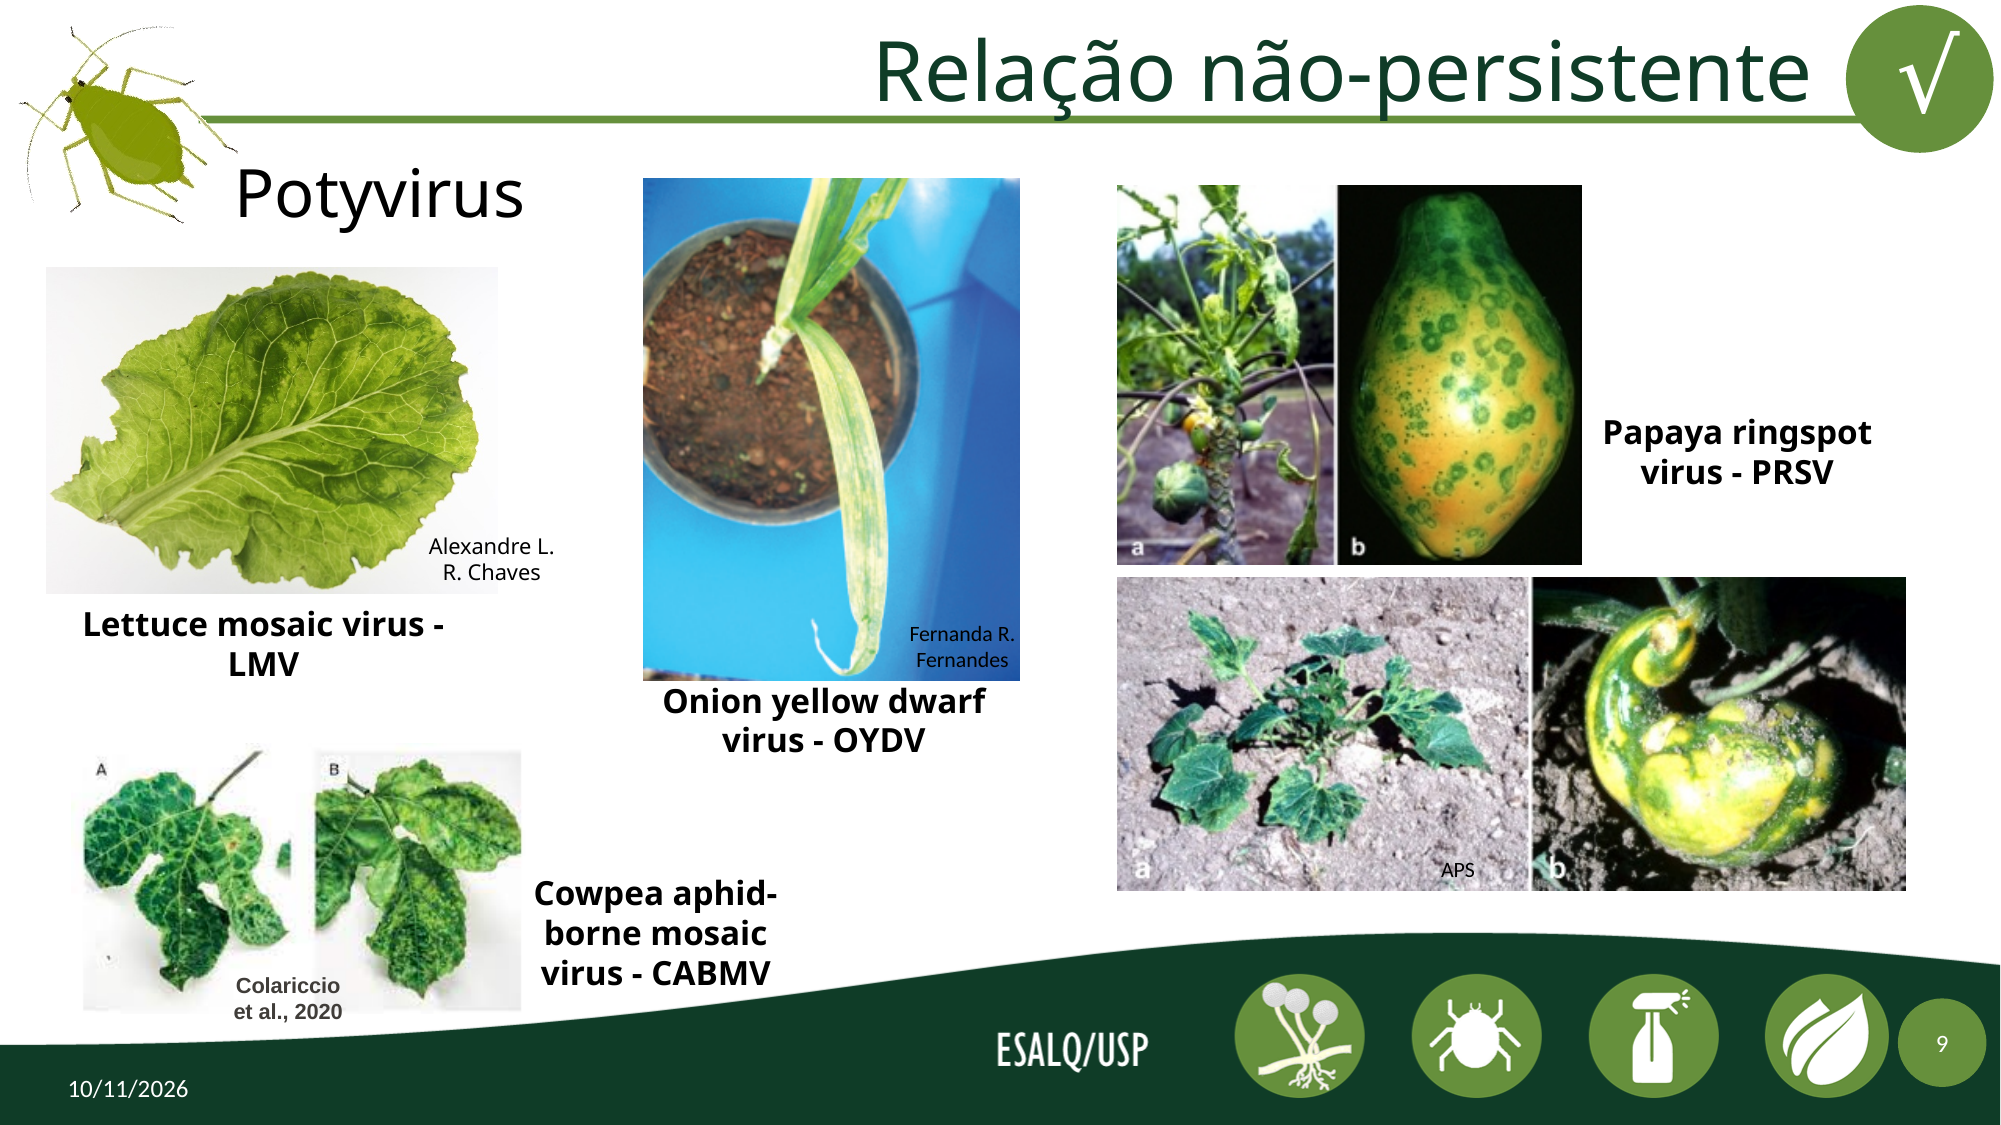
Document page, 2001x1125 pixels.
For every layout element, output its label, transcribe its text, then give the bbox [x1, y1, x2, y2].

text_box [1117, 185, 1906, 891]
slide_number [52, 1057, 503, 1118]
text_box √ [1880, 19, 1961, 80]
slide_number 9 [1897, 998, 1987, 1087]
text_box [1829, 115, 1906, 124]
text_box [71, 743, 824, 1033]
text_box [37, 267, 570, 652]
picture [0, 0, 2001, 1125]
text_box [619, 178, 1041, 769]
text_box [1844, 4, 1995, 154]
text_box Relação não-persistente [268, 19, 1829, 130]
text_box Potyvirus [266, 130, 832, 239]
